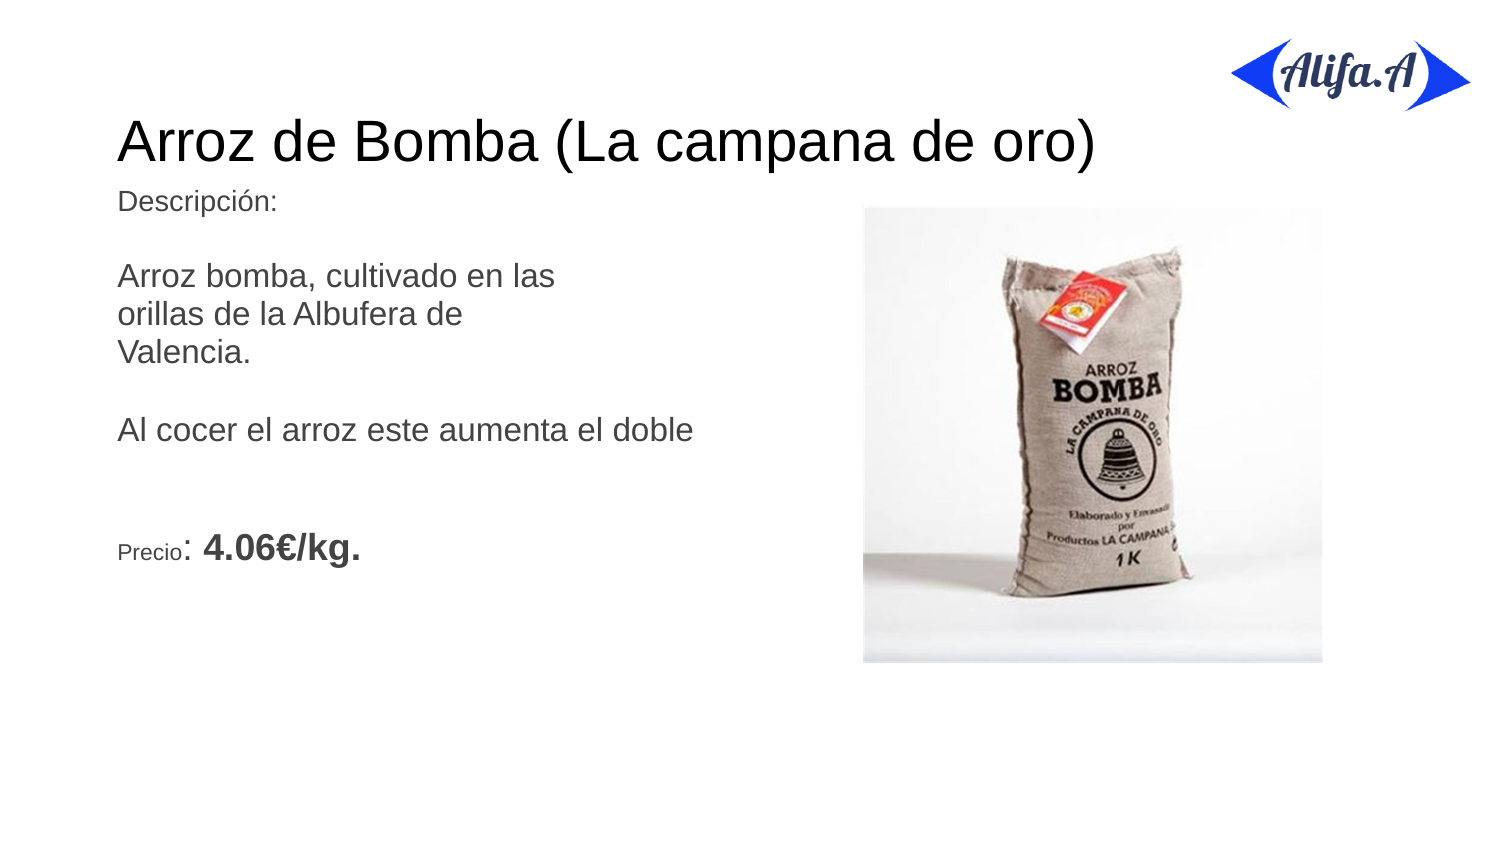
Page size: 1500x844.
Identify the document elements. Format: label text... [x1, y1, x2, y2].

picture [862, 0, 1500, 664]
title Arroz de Bomba (La campana de oro) [102, 87, 1116, 169]
list Descripción: Arroz bomba, cultivado en las orillas de la Albufera de Valencia. Al cocer el arroz este aumenta el doble Precio: 4.06€/kg. [102, 169, 1500, 731]
